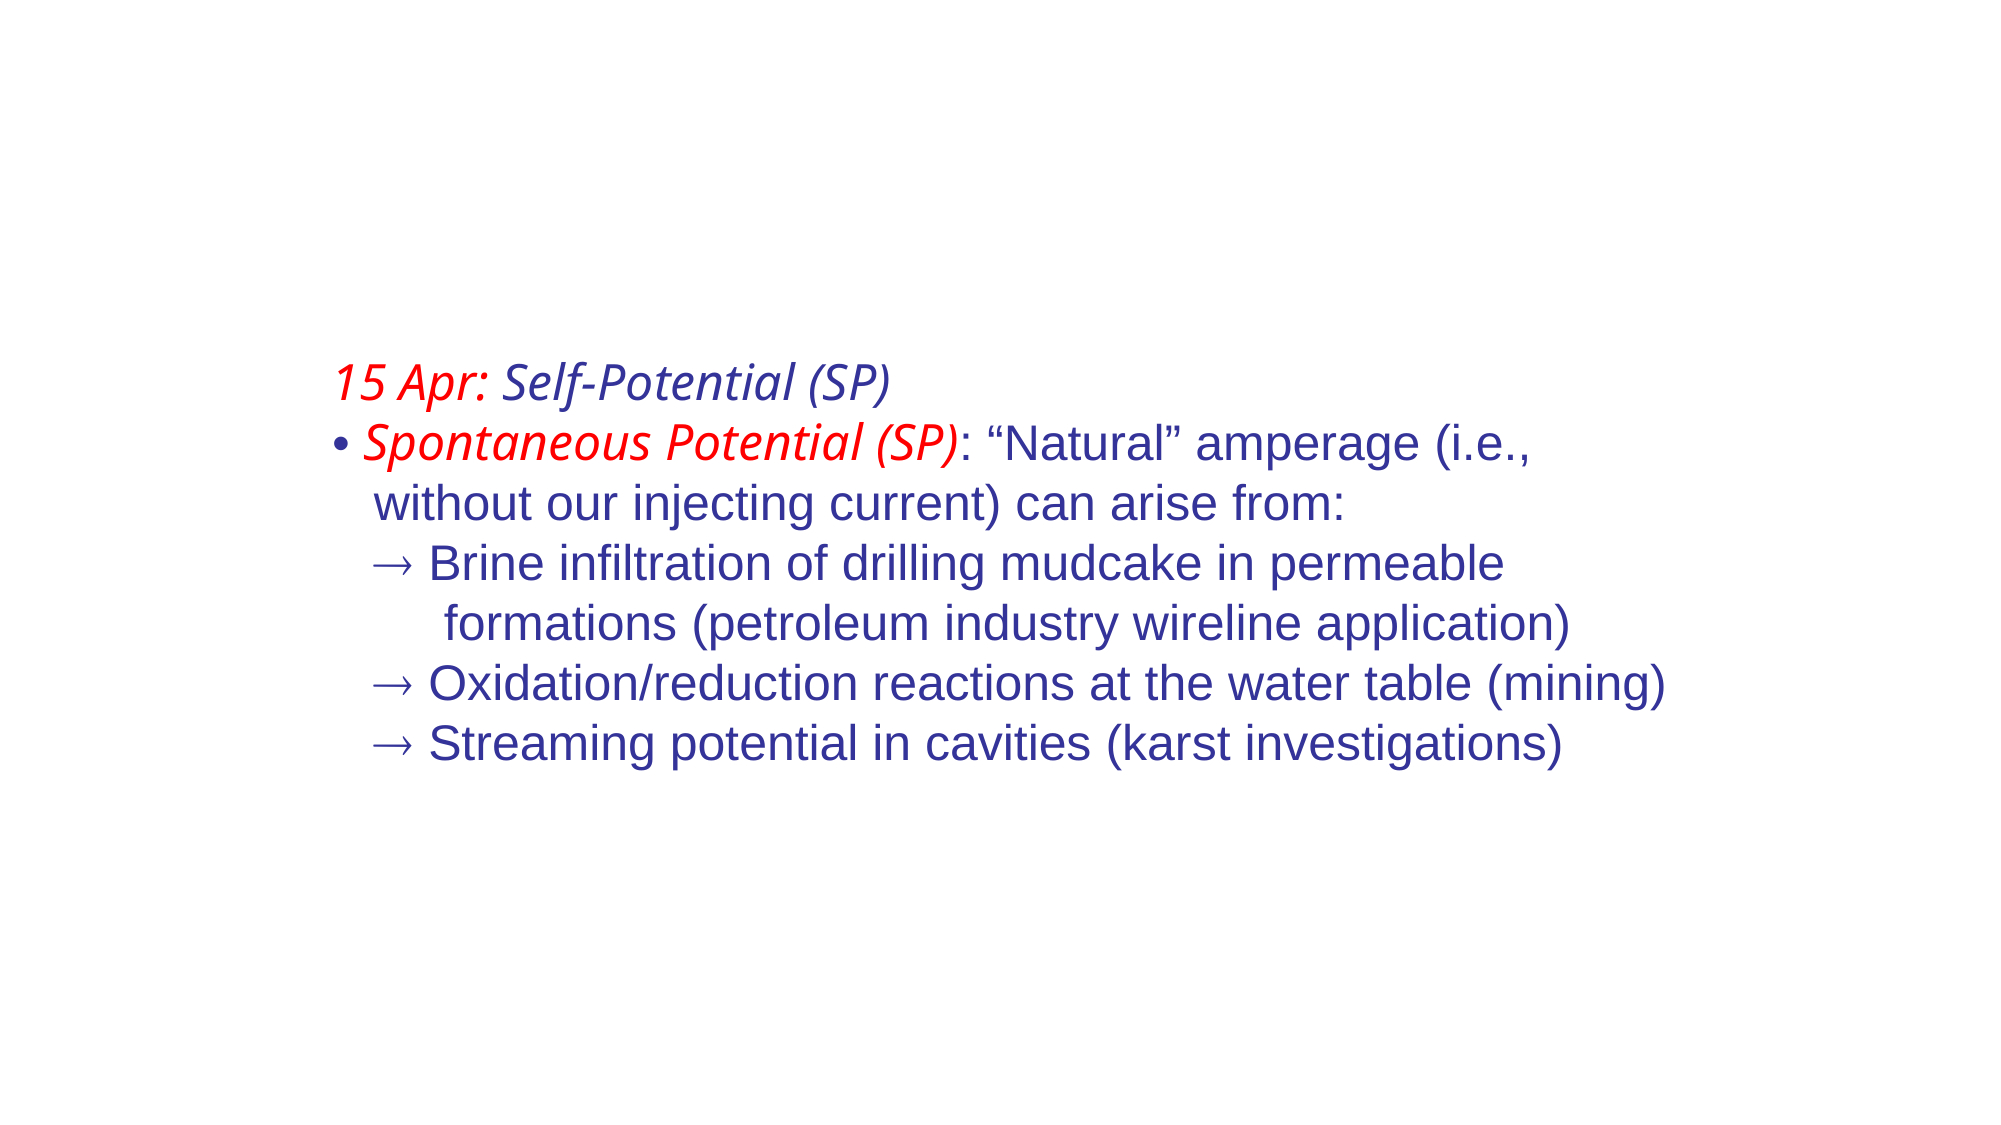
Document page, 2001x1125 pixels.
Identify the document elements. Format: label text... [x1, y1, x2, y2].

text_box 15 Apr: Self-Potential (SP) • Spontaneous Potential (SP): “Natural” amperage (i.e., without our injecting current) can arise from:  Brine infiltration of drilling mudcake in permeable formations (petroleum industry wireline application)  Oxidation/reduction reactions at the water table (mining)  Streaming potential in cavities (karst investigations) [317, 342, 1683, 778]
